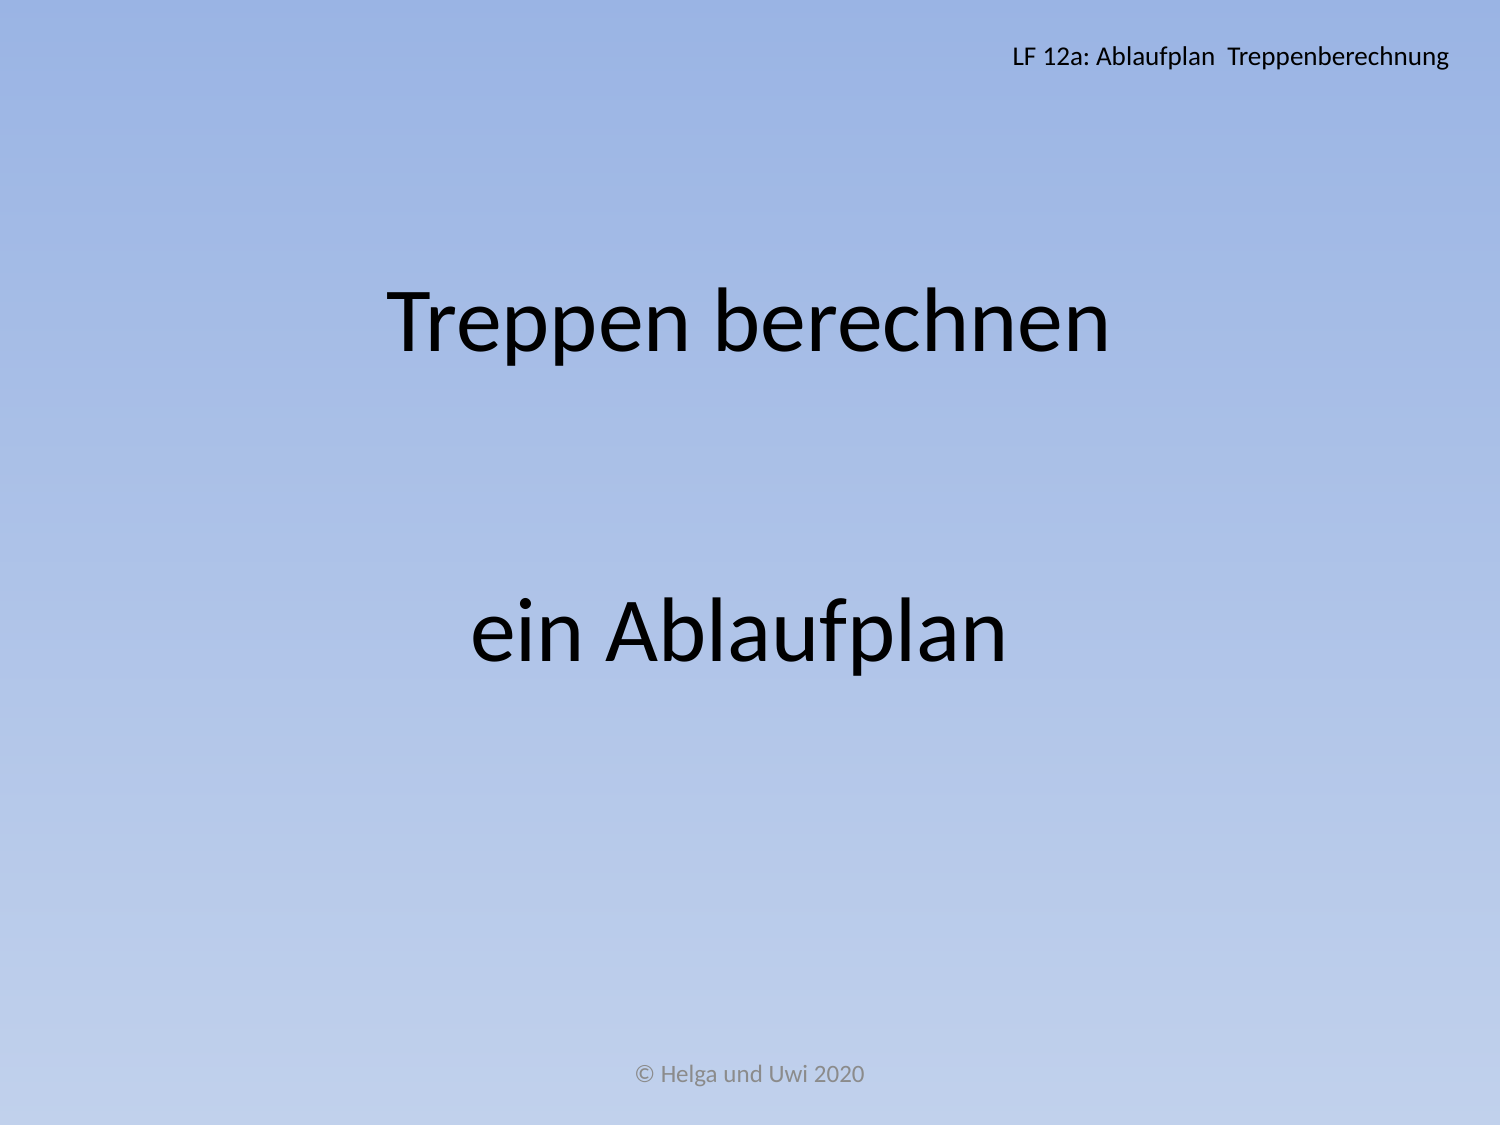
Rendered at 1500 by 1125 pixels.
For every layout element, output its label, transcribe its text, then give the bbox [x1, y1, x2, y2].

text_box LF 12a: Ablaufplan Treppenberechnung [997, 30, 1481, 78]
text_box ein Ablaufplan [285, 562, 1195, 688]
title Treppen berechnen [112, 184, 1388, 445]
footer © Helga und Uwi 2020 [512, 1042, 988, 1103]
